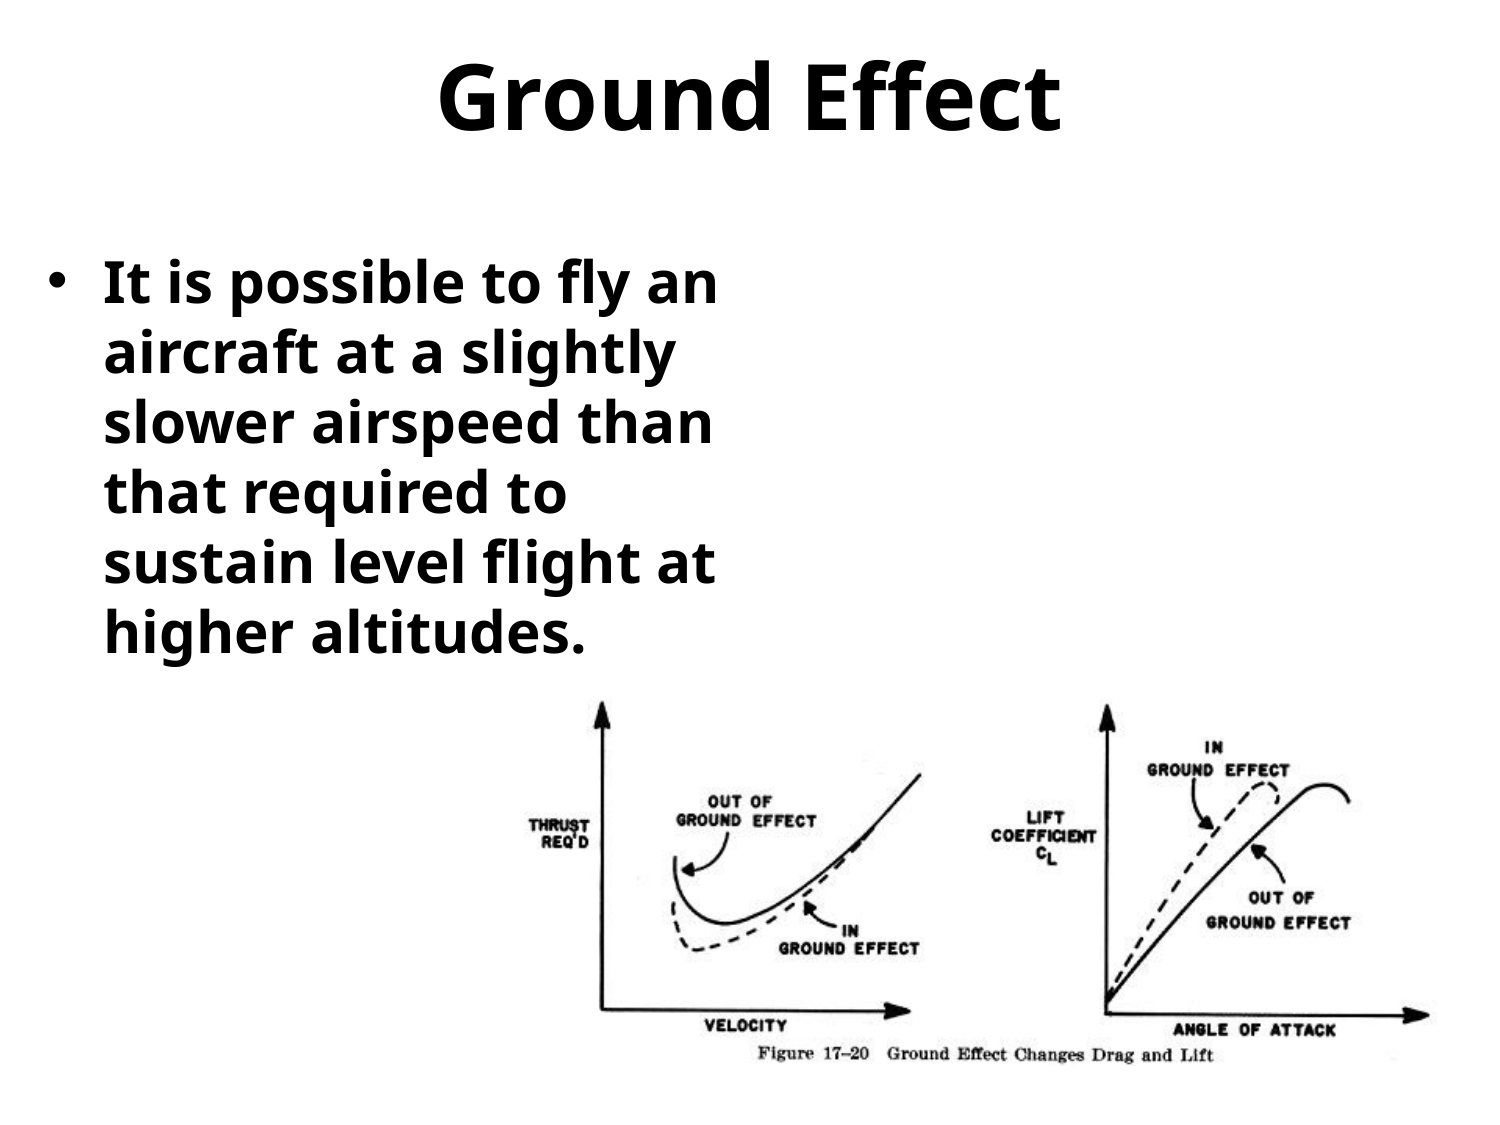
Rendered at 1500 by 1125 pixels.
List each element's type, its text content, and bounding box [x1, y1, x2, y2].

picture [512, 687, 1440, 1066]
title Ground Effect [75, 0, 1425, 188]
text_box It is possible to fly an aircraft at a slightly slower airspeed than that required to sustain level flight at higher altitudes. [32, 237, 744, 673]
